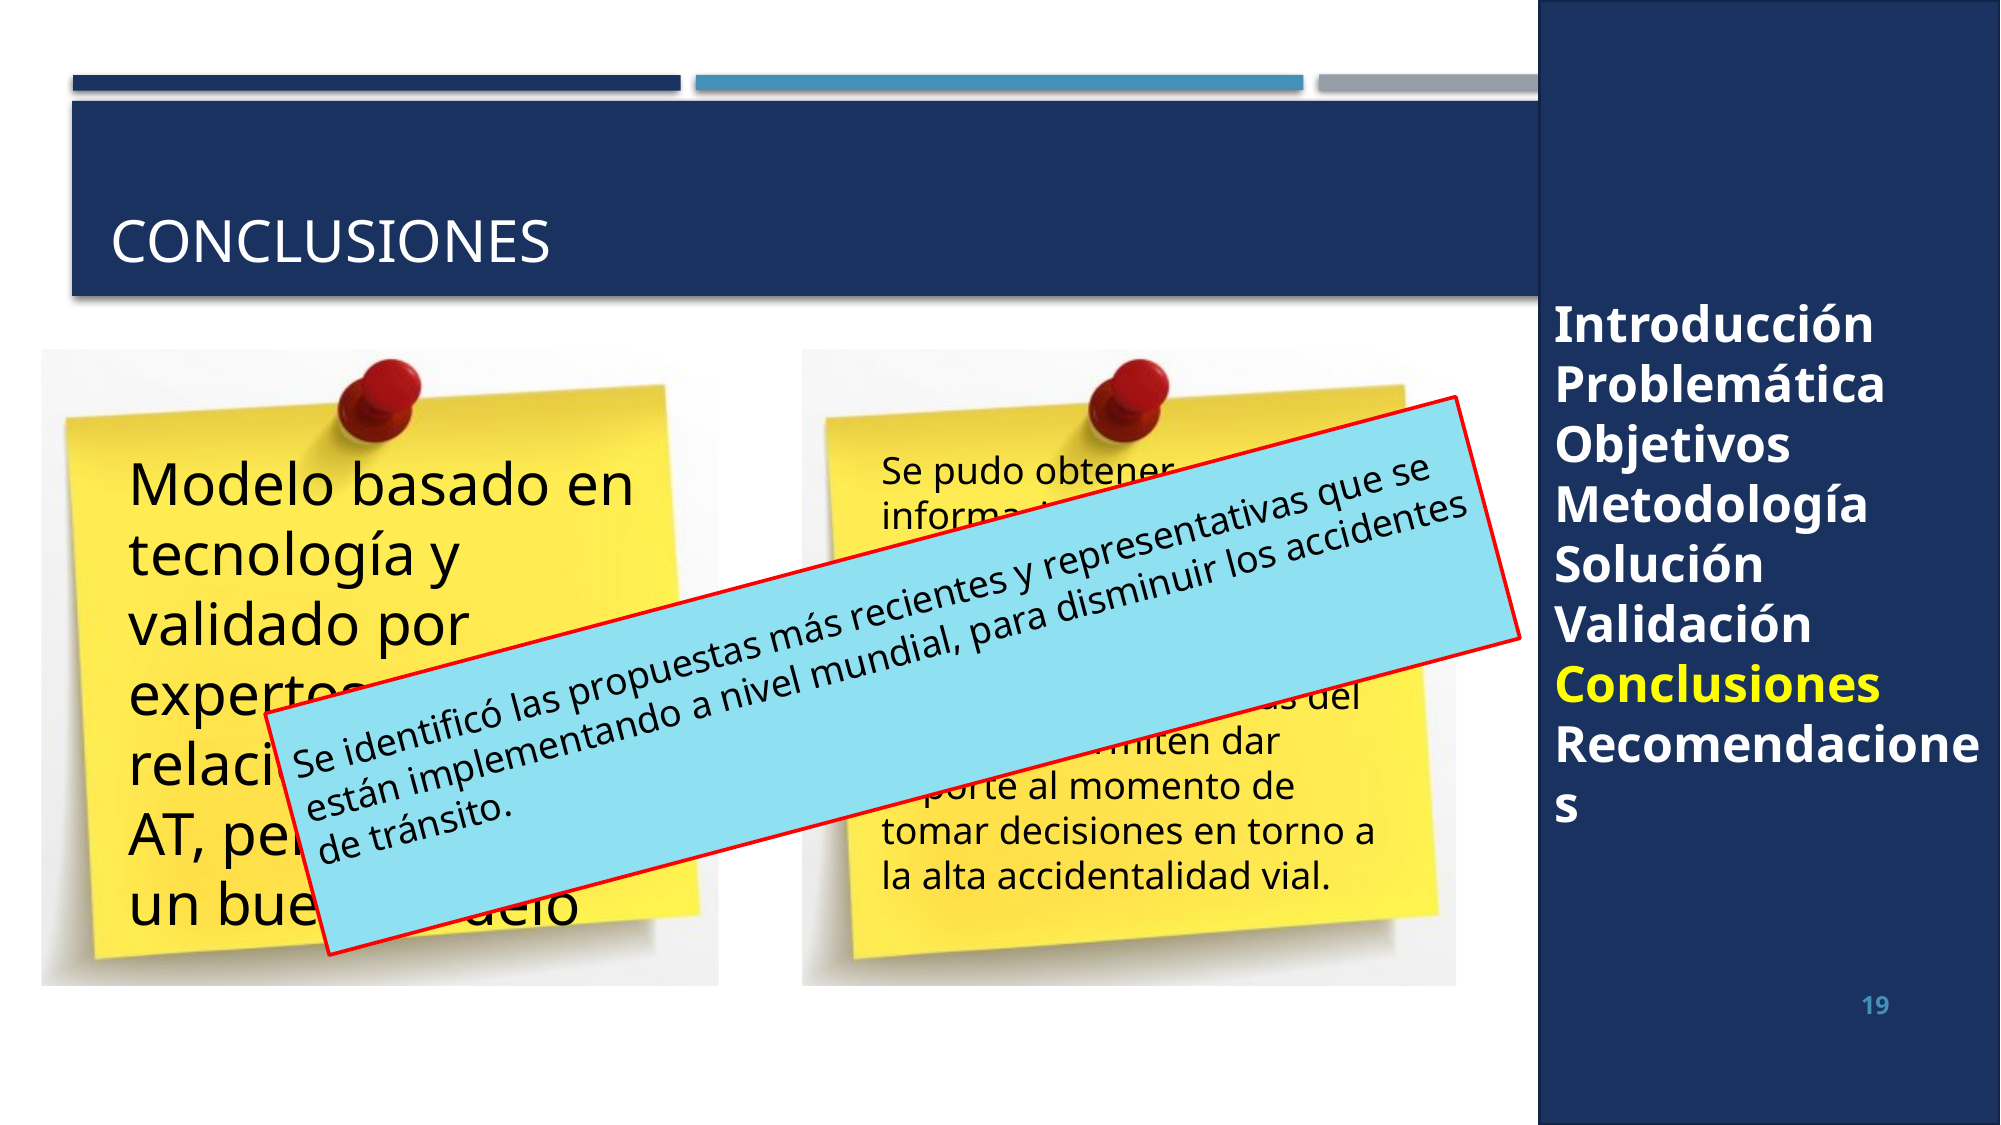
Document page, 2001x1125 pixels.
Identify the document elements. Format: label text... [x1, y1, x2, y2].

text_box Se identificó las propuestas más recientes y representativas que se están implementando a nivel mundial, para disminuir los accidentes de tránsito. [1462, 413, 1522, 656]
slide_number 19 [1732, 977, 1905, 1037]
text_box Se identificó las propuestas más recientes y representativas que se están implementando a nivel mundial, para disminuir los accidentes de tránsito. [725, 570, 795, 852]
text_box Introducción Problemática Objetivos Metodología Solución Validación Conclusiones Recomendaciones [1538, 0, 2000, 1125]
picture [801, 348, 1457, 986]
picture [40, 348, 720, 986]
title CONCLUSIONES [95, 115, 1538, 282]
